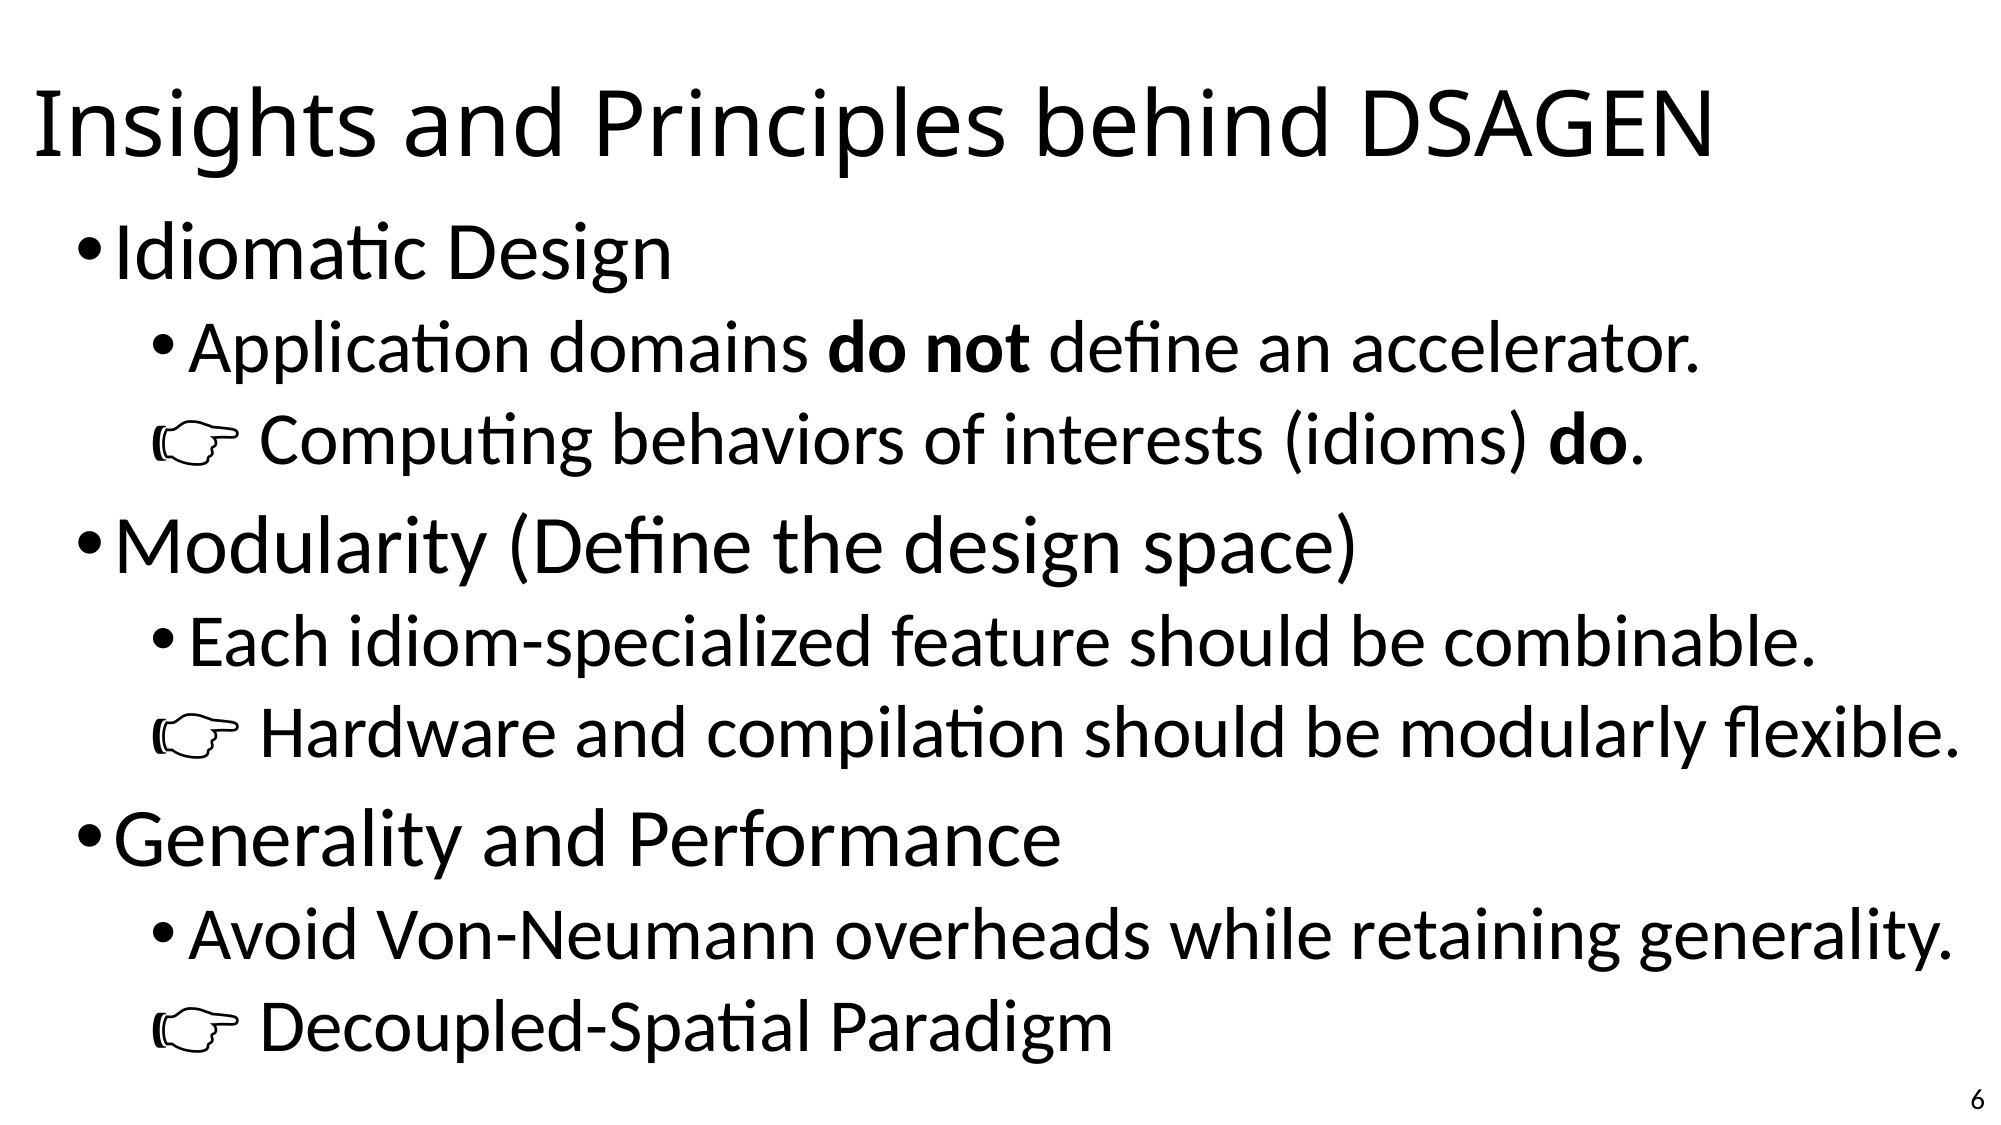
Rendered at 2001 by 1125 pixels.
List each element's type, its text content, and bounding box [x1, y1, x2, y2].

title Insights and Principles behind DSAGEN [18, 41, 1973, 213]
text_box Idiomatic Design Application domains do not define an accelerator. 👉 Computing behaviors of interests (idioms) do. Modularity (Define the design space) Each idiom-specialized feature should be combinable. 👉 Hardware and compilation should be modularly flexible. Generality and Performance Avoid Von-Neumann overheads while retaining generality. 👉 Decoupled-Spatial Paradigm [60, 200, 2000, 1105]
